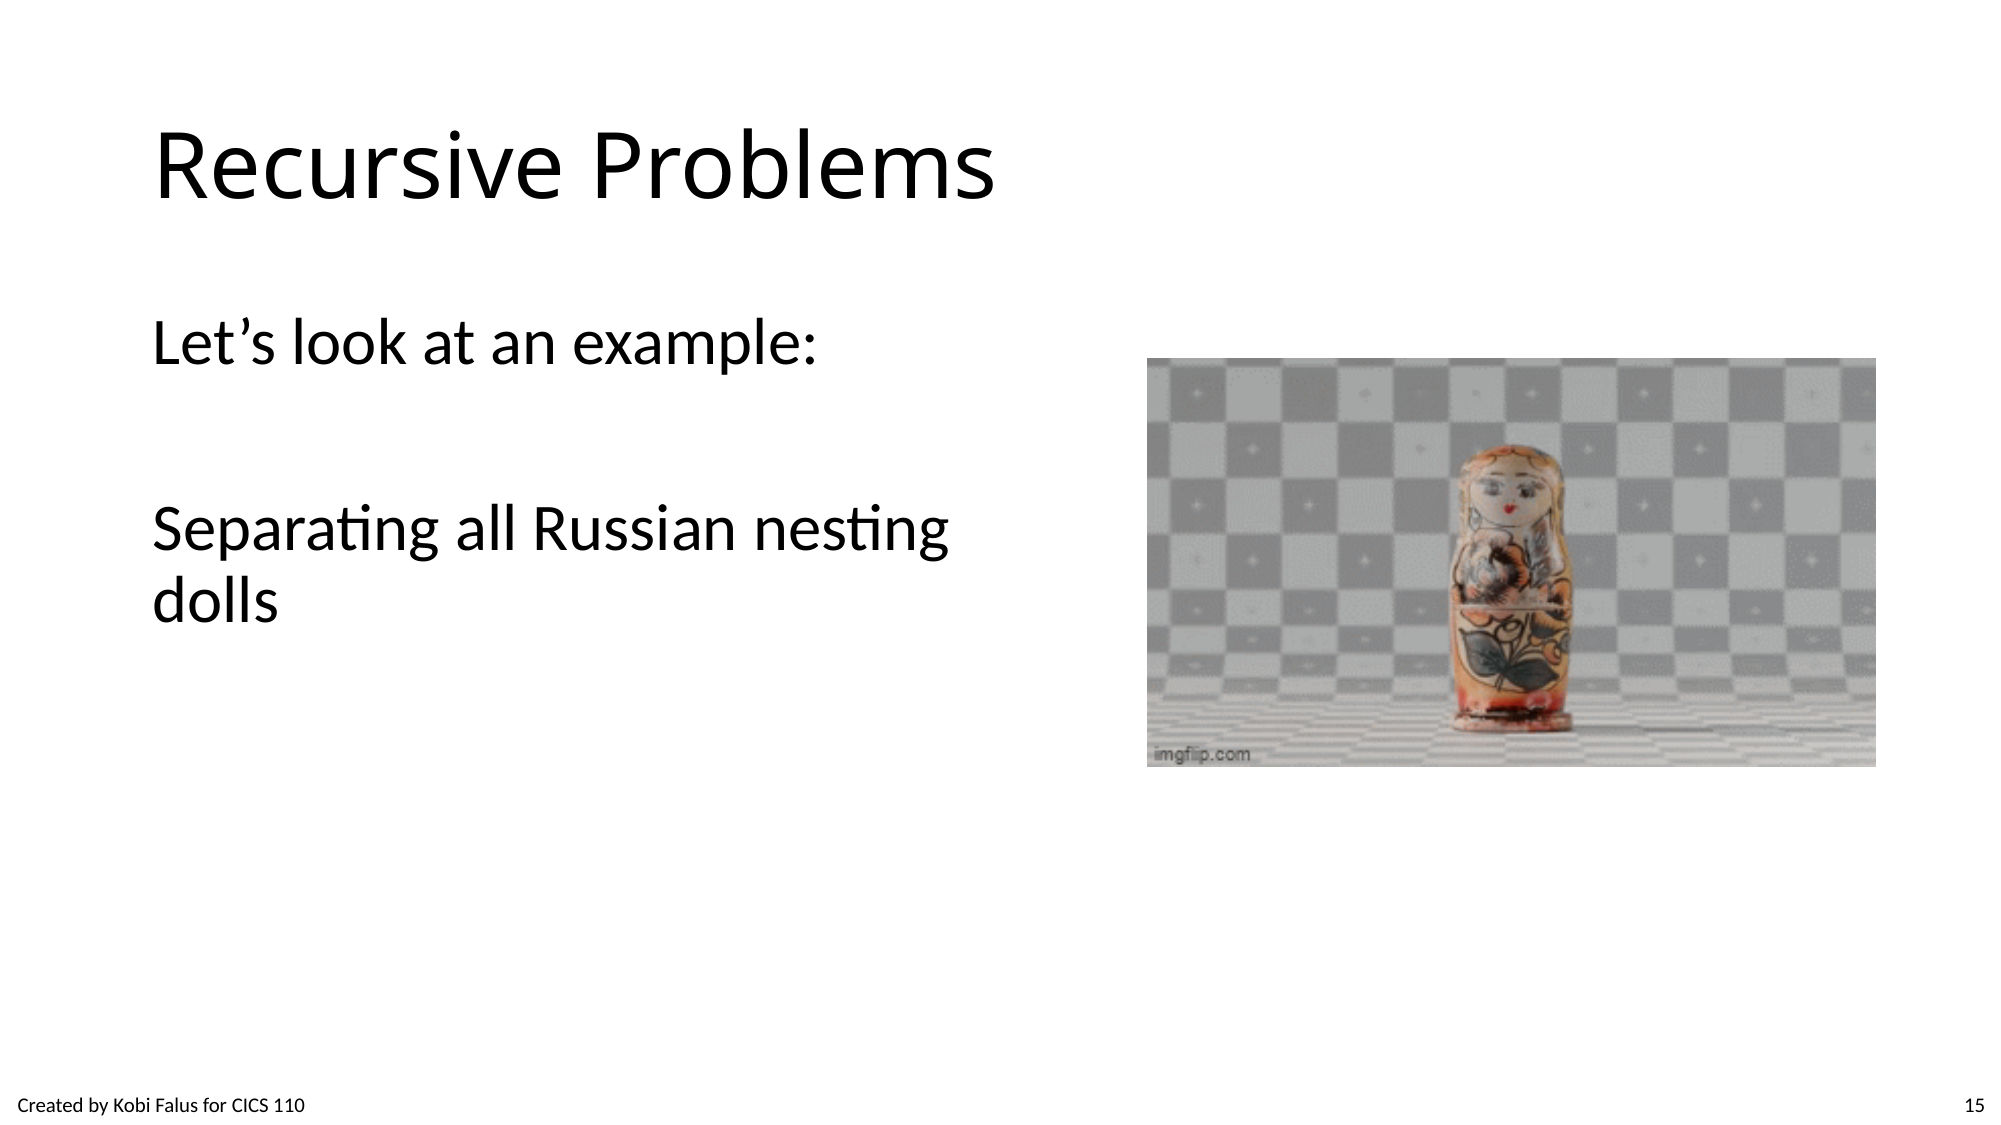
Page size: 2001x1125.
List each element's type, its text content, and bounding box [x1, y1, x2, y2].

picture [1147, 358, 1876, 767]
title Recursive Problems [137, 59, 1863, 278]
list Let’s look at an example: Separating all Russian nesting dolls [137, 299, 1044, 1014]
